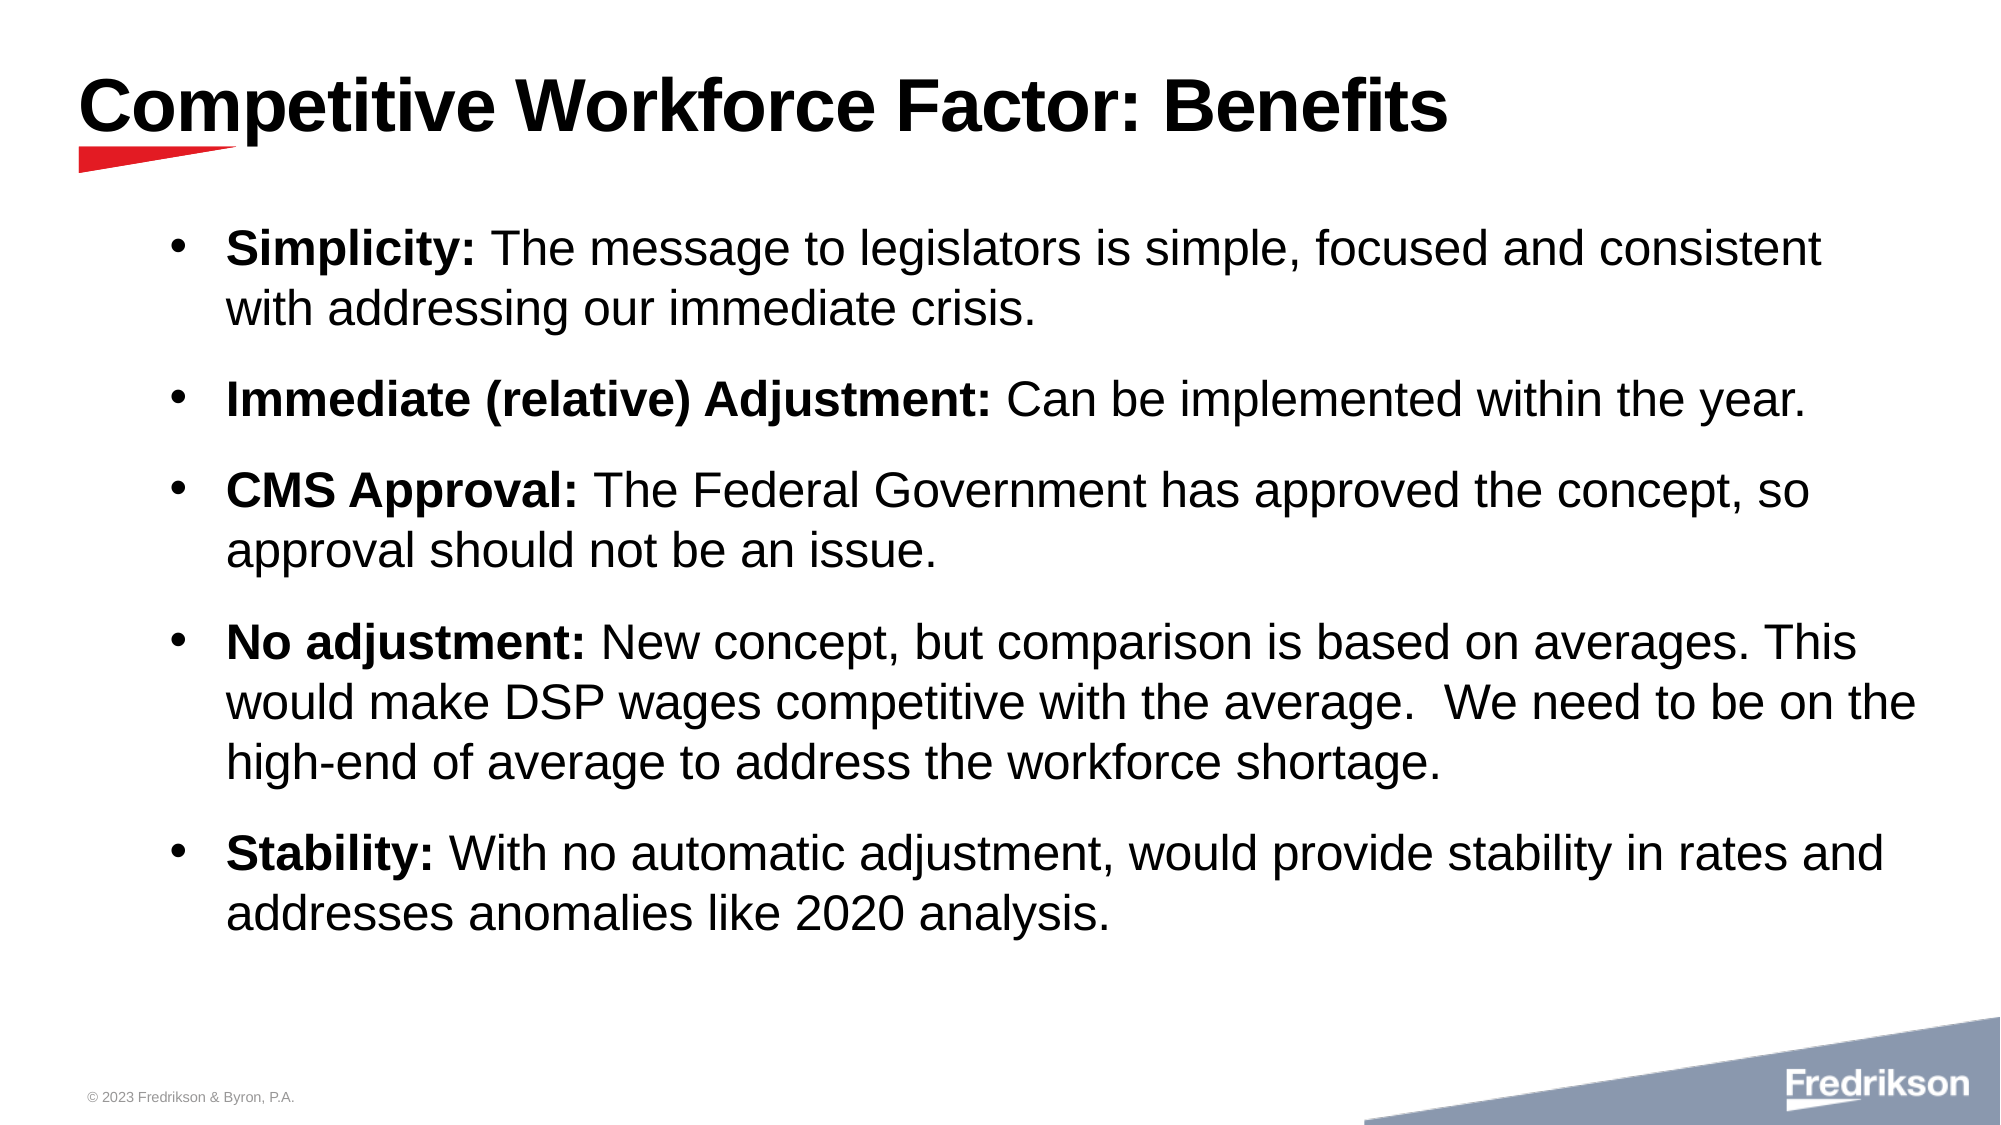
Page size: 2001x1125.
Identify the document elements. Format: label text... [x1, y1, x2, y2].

picture [1363, 1012, 2000, 1125]
list Simplicity: The message to legislators is simple, focused and consistent with addressing our immediate crisis. Immediate (relative) Adjustment: Can be implemented within the year. CMS Approval: The Federal Government has approved the concept, so approval should not be an issue. No adjustment: New concept, but comparison is based on averages. This would make DSP wages competitive with the average. We need to be on the high-end of average to address the workforce shortage. Stability: With no automatic adjustment, would provide stability in rates and addresses anomalies like 2020 analysis. [169, 215, 1921, 1018]
title Competitive Workforce Factor: Benefits [78, 67, 1923, 188]
text_box [77, 145, 237, 175]
footer © 2023 Fredrikson & Byron, P.A. [87, 1083, 333, 1106]
